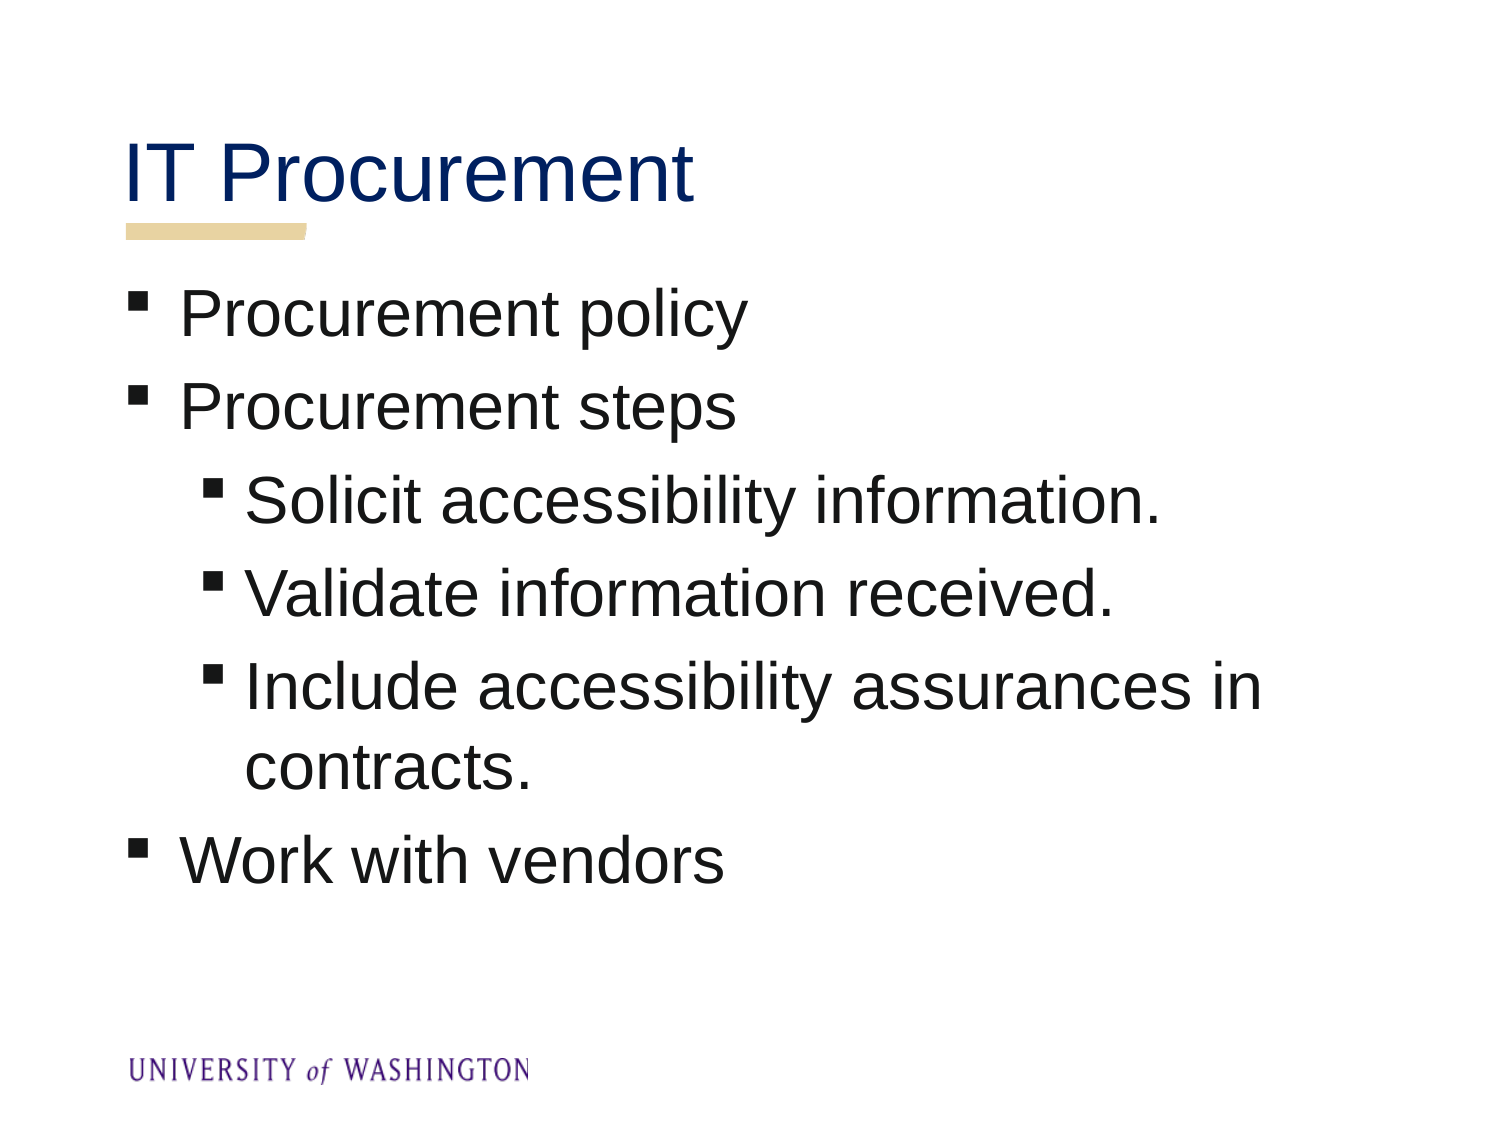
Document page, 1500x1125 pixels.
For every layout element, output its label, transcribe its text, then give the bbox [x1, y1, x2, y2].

list Procurement policy Procurement steps Solicit accessibility information. Validate information received. Include accessibility assurances in contracts. Work with vendors [108, 262, 1453, 922]
title IT Procurement [108, 112, 1463, 225]
